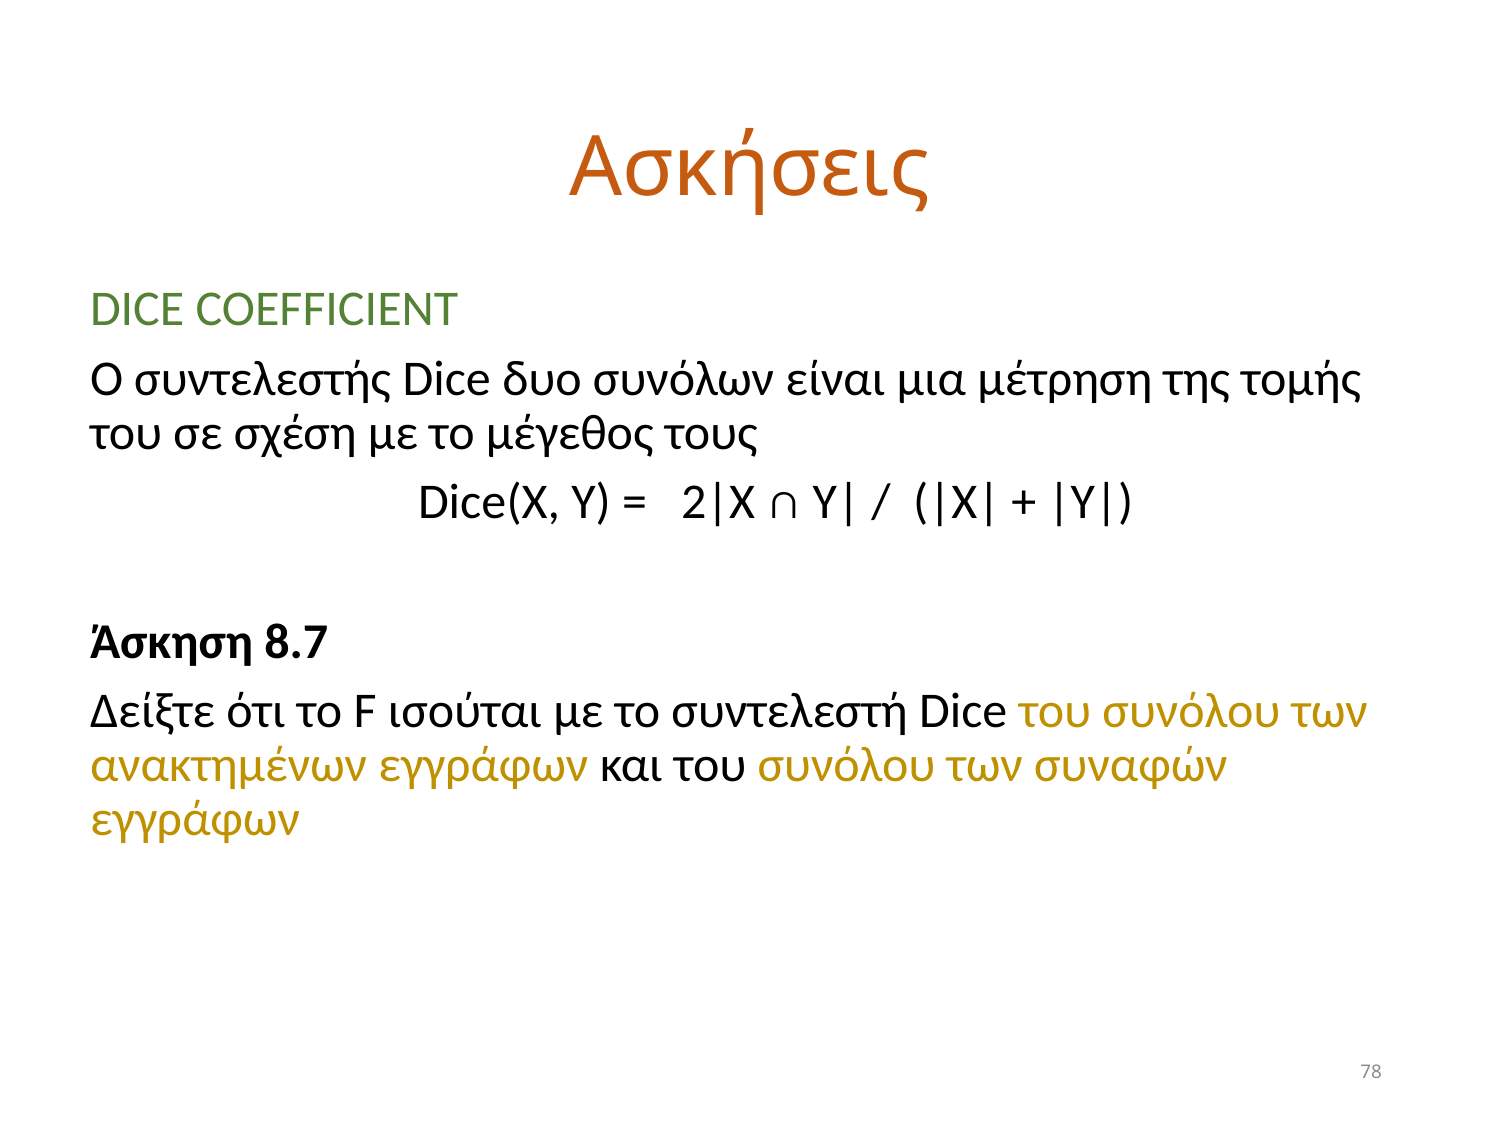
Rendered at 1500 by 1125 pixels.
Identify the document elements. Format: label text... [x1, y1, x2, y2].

title Ασκήσεις [103, 59, 1397, 278]
slide_number 78 [1059, 1042, 1397, 1103]
list DICE COEFFICIENT Ο συντελεστής Dice δυο συνόλων είναι μια μέτρηση της τομής του σε σχέση με το μέγεθος τους Dice(X, Y) = 2|X ∩ Y| / (|X| + |Y|) Άσκηση 8.7 Δείξτε ότι το F ισούται με το συντελεστή Dice του συνόλου των ανακτημένων εγγράφων και του συνόλου των συναφών εγγράφων [75, 275, 1450, 563]
